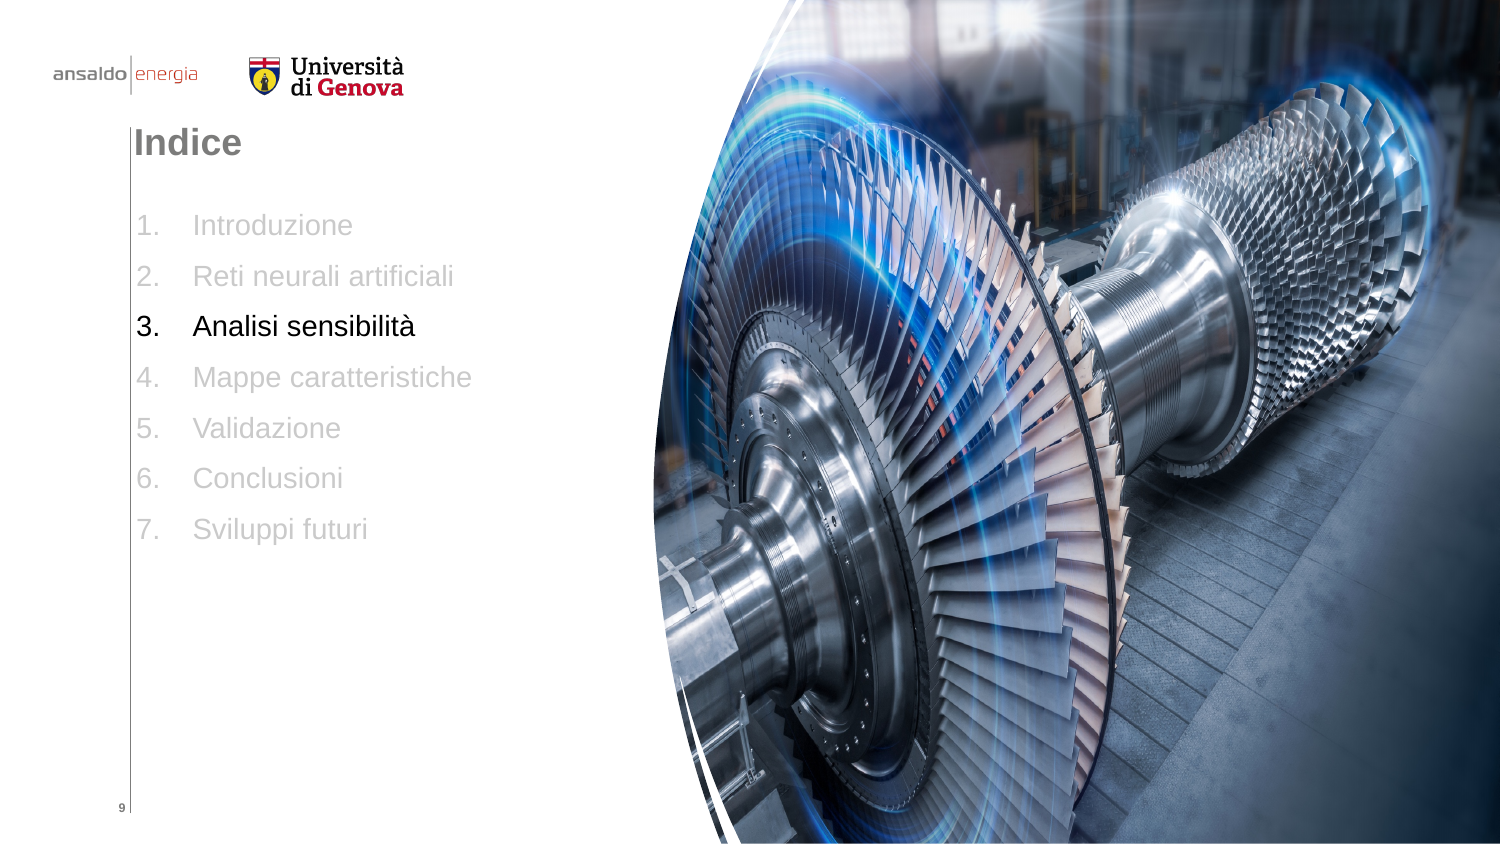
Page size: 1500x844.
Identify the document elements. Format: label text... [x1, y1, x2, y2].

slide_number 9 [54, 800, 126, 827]
picture [53, 55, 197, 95]
picture [249, 56, 404, 96]
picture [653, 0, 1500, 844]
title Indice [133, 122, 653, 160]
list Introduzione Reti neurali artificiali Analisi sensibilità Mappe caratteristiche Validazione Conclusioni Sviluppi futuri [136, 206, 653, 798]
